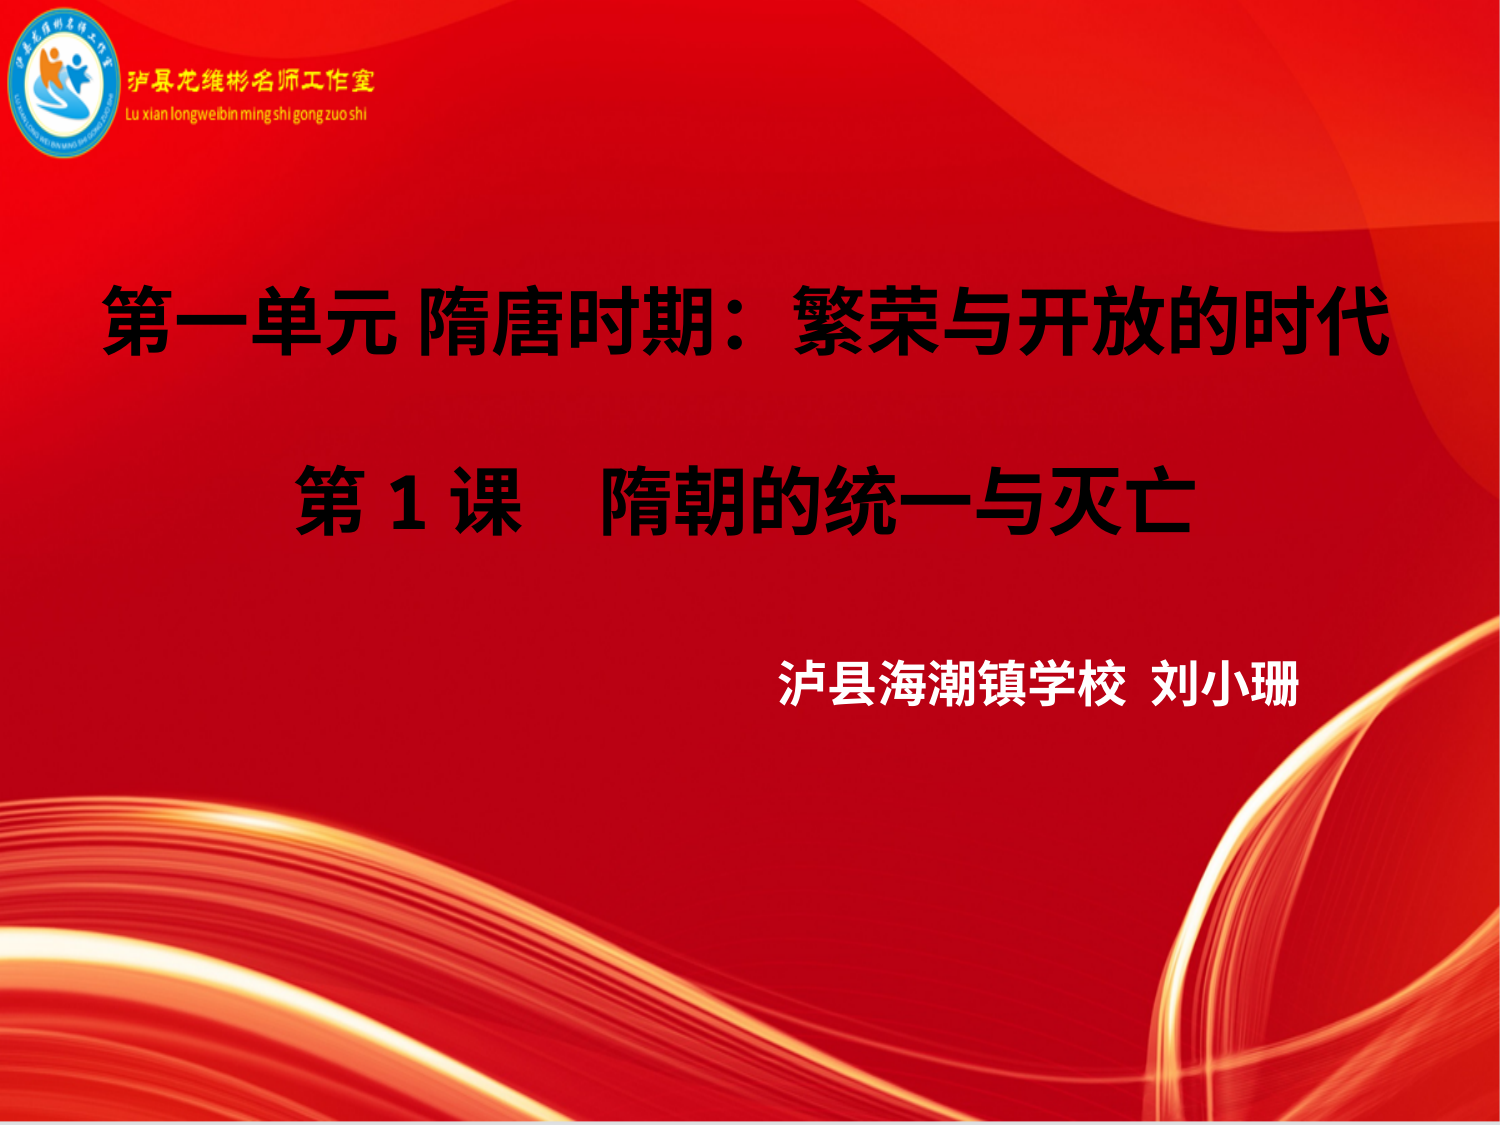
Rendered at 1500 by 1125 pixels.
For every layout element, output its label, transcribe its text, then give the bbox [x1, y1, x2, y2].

text_box 泸县海潮镇学校 刘小珊 [762, 645, 1316, 720]
picture [0, 0, 1500, 1125]
text_box 第一单元 隋唐时期：繁荣与开放的时代 第1课 隋朝的统一与灭亡 [64, 267, 1427, 552]
